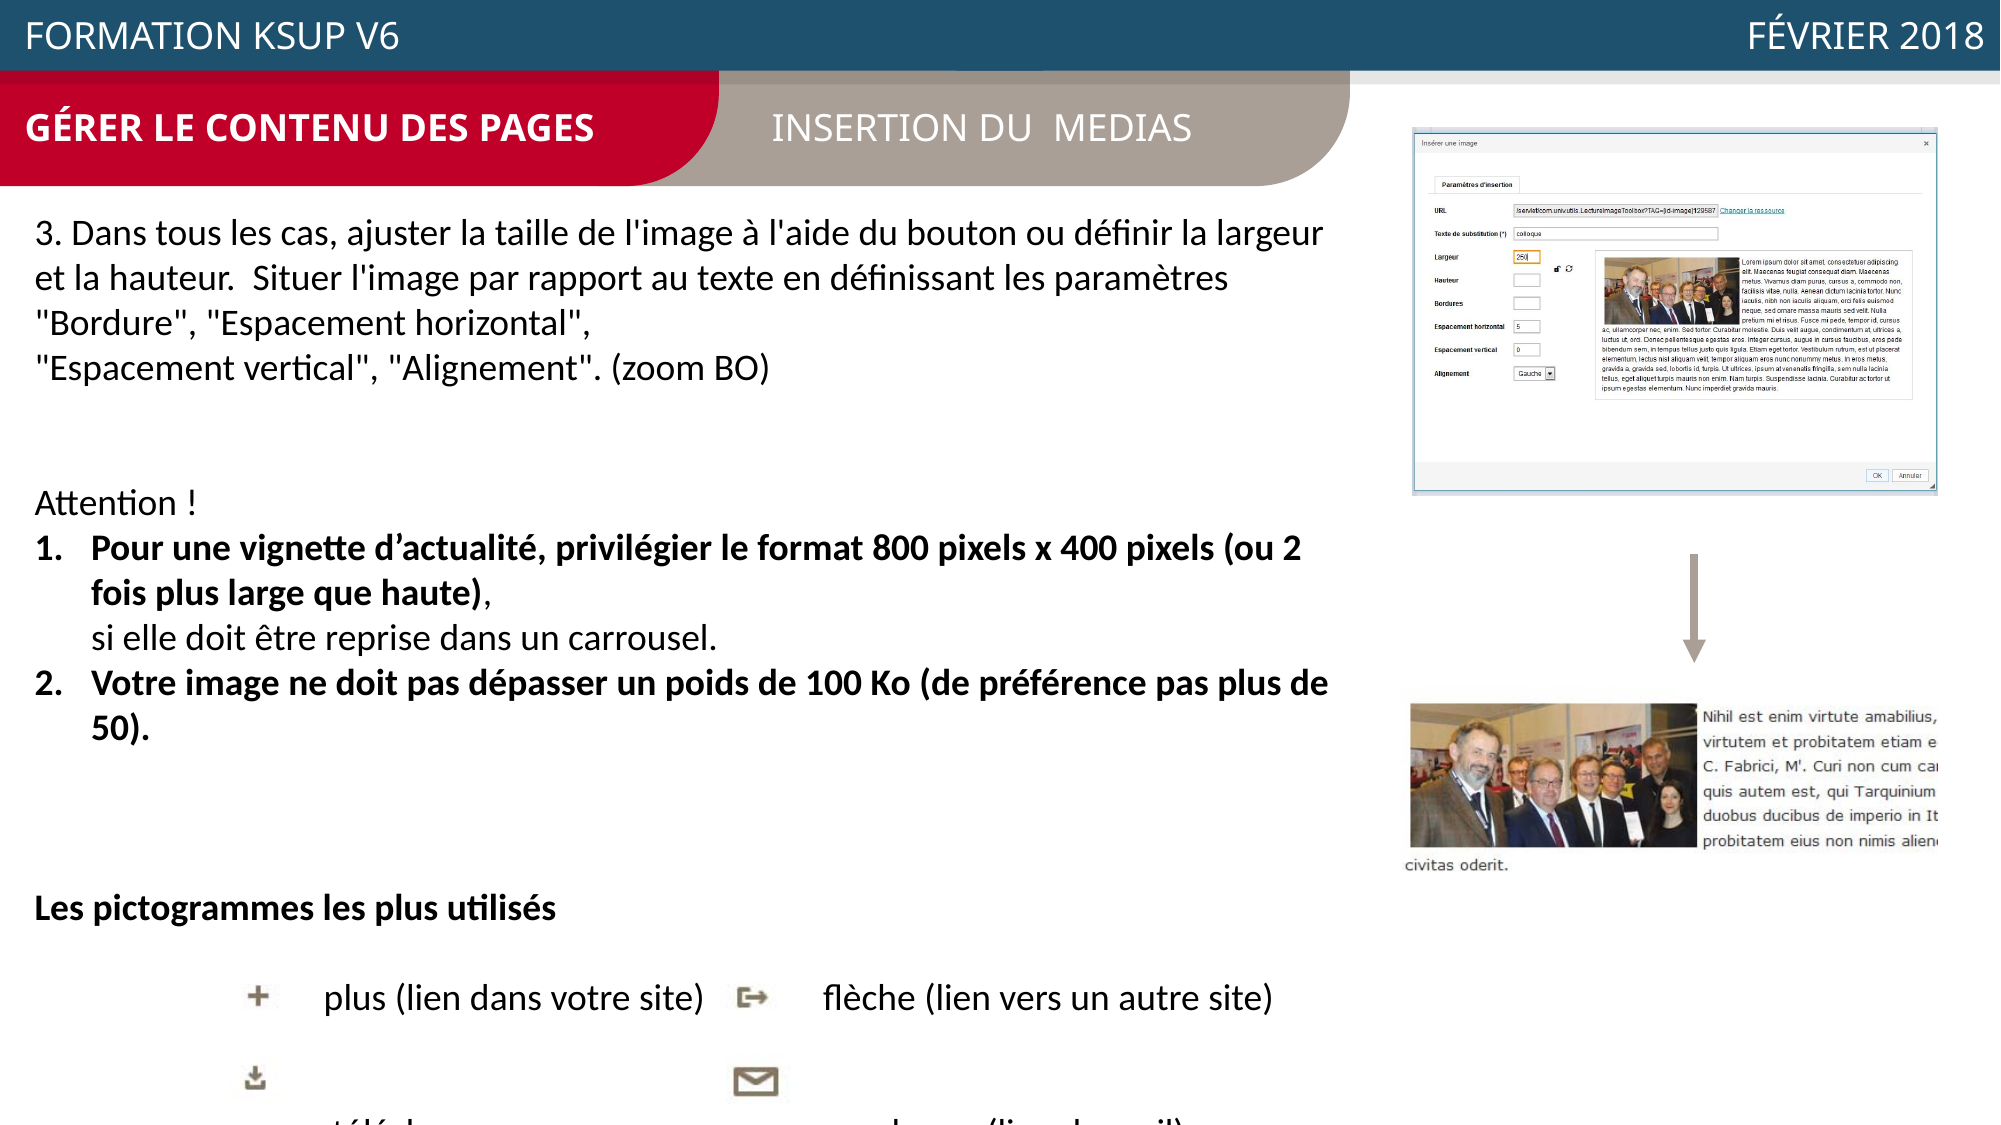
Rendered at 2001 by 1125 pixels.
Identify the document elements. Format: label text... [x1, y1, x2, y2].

picture [714, 959, 783, 1022]
picture [227, 1052, 288, 1109]
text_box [0, 85, 719, 187]
picture [1412, 127, 1938, 496]
picture [216, 959, 286, 1022]
picture [726, 1053, 793, 1111]
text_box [719, 85, 1350, 187]
text_box 3. Dans tous les cas, ajuster la taille de l'image à l'aide du bouton ou définir la largeur et la hauteur. Situer l'image par rapport au texte en définissant les paramètres "Bordure", "Espacement horizontal", "Espacement vertical", "Alignement". (zoom BO) Attention ! Pour une vignette d’actualité, privilégier le format 800 pixels x 400 pixels (ou 2 fois plus large que haute), si elle doit être reprise dans un carrousel. Votre image ne doit pas dépasser un poids de 100 Ko (de préférence pas plus de 50). Les pictogrammes les plus utilisés plus (lien dans votre site) flèche (lien vers un autre site) télécharger enveloppe (lien de mail) [19, 201, 1350, 1125]
picture [1383, 669, 1938, 890]
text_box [0, 0, 2000, 85]
